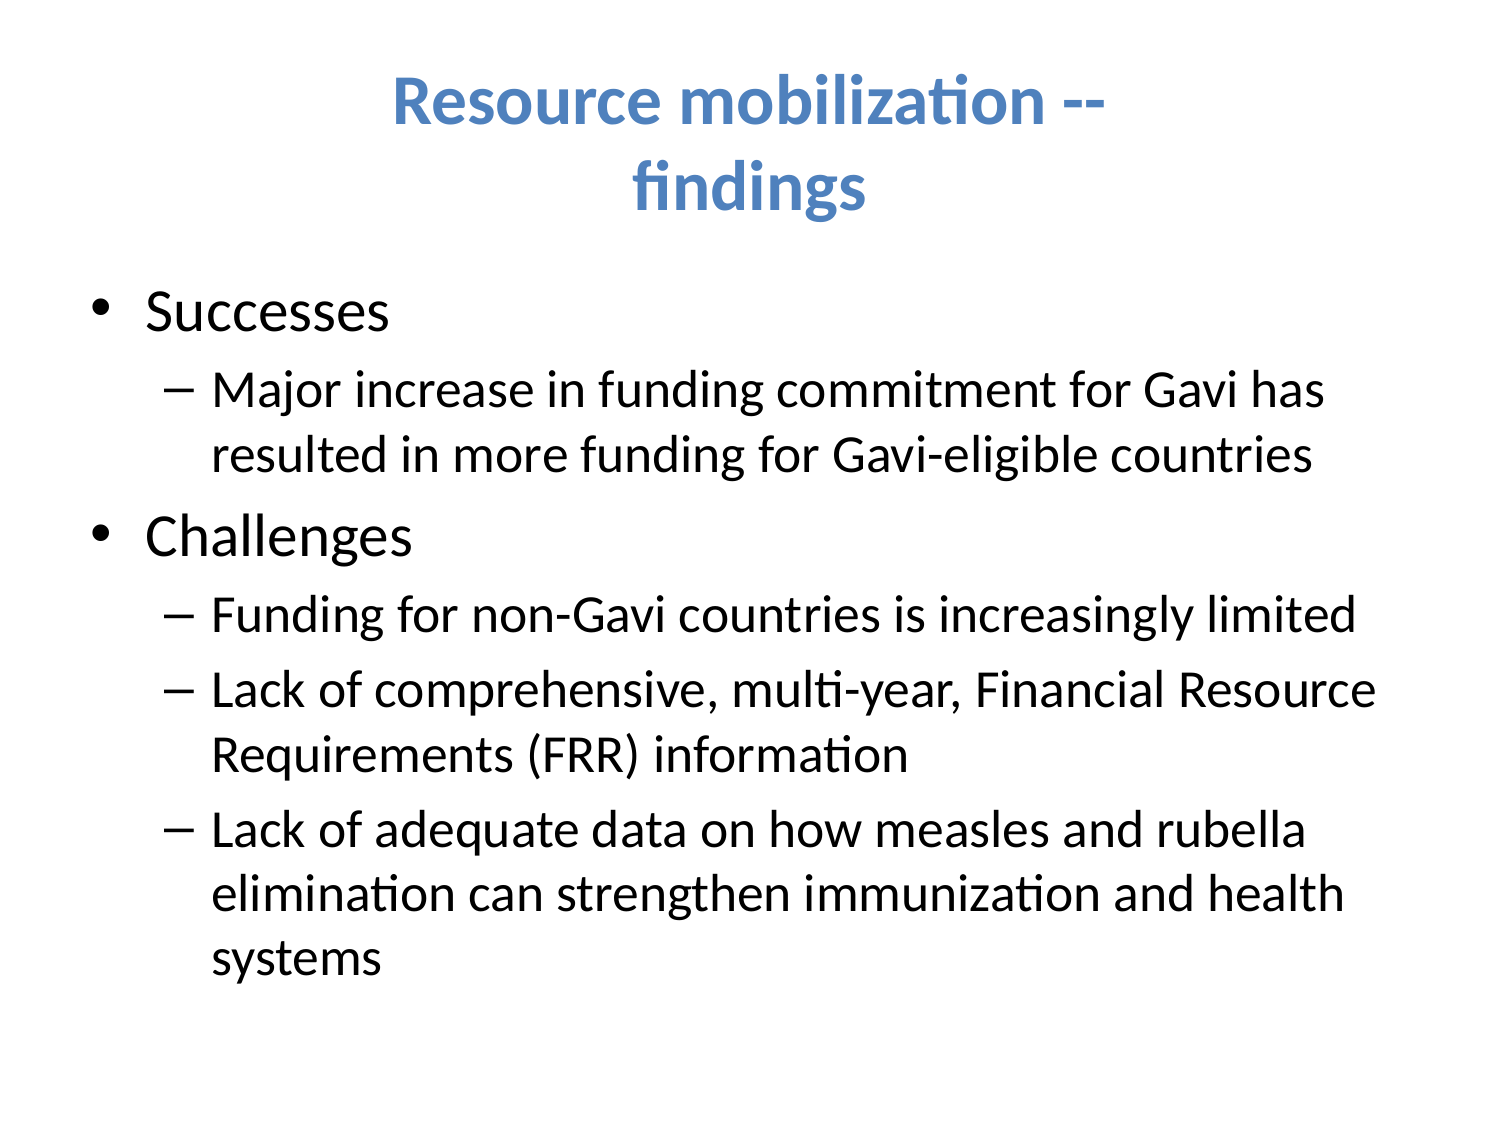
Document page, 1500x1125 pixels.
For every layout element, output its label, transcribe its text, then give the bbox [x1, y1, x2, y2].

list Successes Major increase in funding commitment for Gavi has resulted in more funding for Gavi-eligible countries Challenges Funding for non-Gavi countries is increasingly limited Lack of comprehensive, multi-year, Financial Resource Requirements (FRR) information Lack of adequate data on how measles and rubella elimination can strengthen immunization and health systems [75, 262, 1425, 1005]
title Resource mobilization -- findings [75, 45, 1425, 233]
